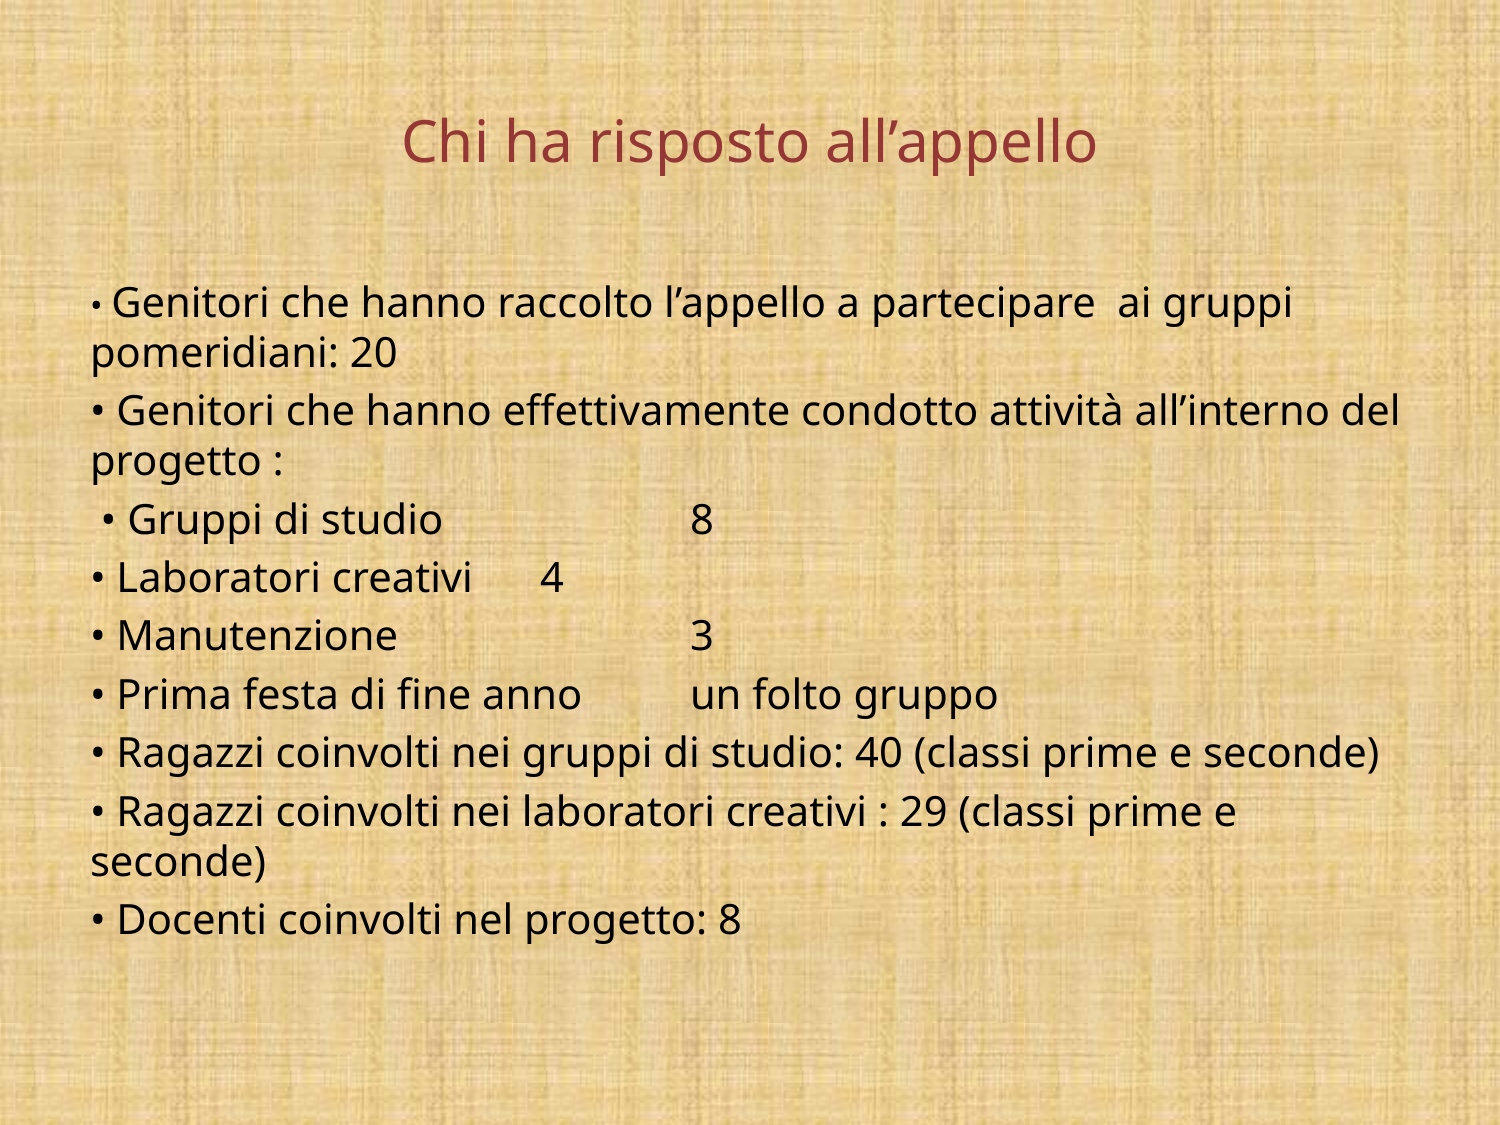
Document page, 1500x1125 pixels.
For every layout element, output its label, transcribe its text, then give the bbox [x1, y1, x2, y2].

title Chi ha risposto all’appello [74, 44, 1426, 219]
list • Genitori che hanno raccolto l’appello a partecipare ai gruppi pomeridiani: 20 • Genitori che hanno effettivamente condotto attività all’interno del progetto : • Gruppi di studio 8 • Laboratori creativi 4 • Manutenzione 3 • Prima festa di fine anno un folto gruppo • Ragazzi coinvolti nei gruppi di studio: 40 (classi prime e seconde) • Ragazzi coinvolti nei laboratori creativi : 29 (classi prime e seconde) • Docenti coinvolti nel progetto: 8 [74, 219, 1426, 1006]
picture [0, 0, 1500, 1125]
